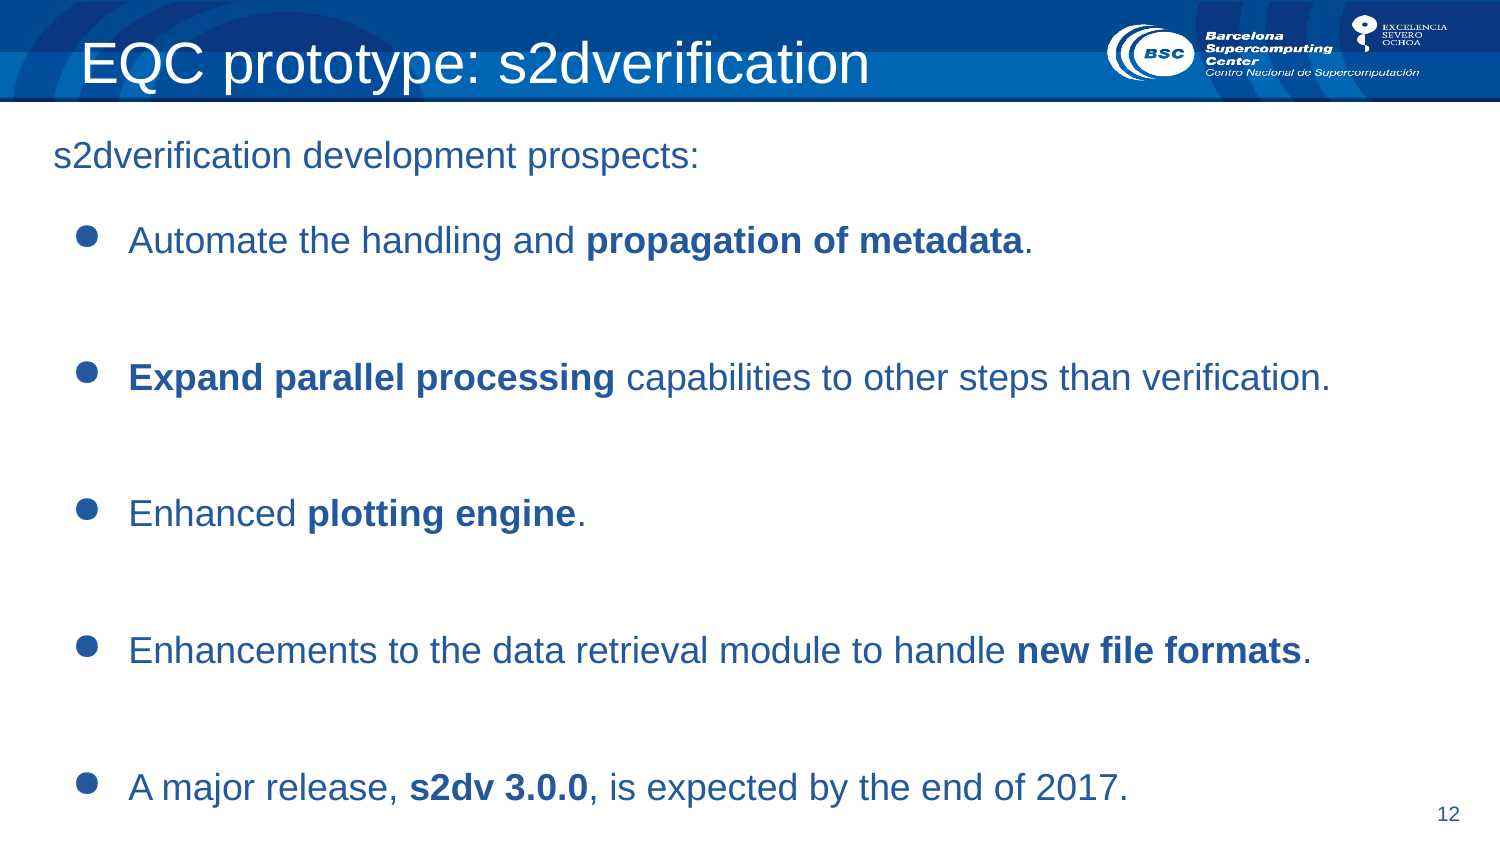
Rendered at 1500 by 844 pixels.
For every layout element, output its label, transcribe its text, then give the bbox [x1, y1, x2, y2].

title EQC prototype: s2dverification [65, 17, 1081, 102]
text_box s2dverification development prospects: Automate the handling and propagation of metadata. Expand parallel processing capabilities to other steps than verification. Enhanced plotting engine. Enhancements to the data retrieval module to handle new file formats. A major release, s2dv 3.0.0, is expected by the end of 2017. [38, 109, 1360, 712]
picture [0, 0, 1500, 102]
